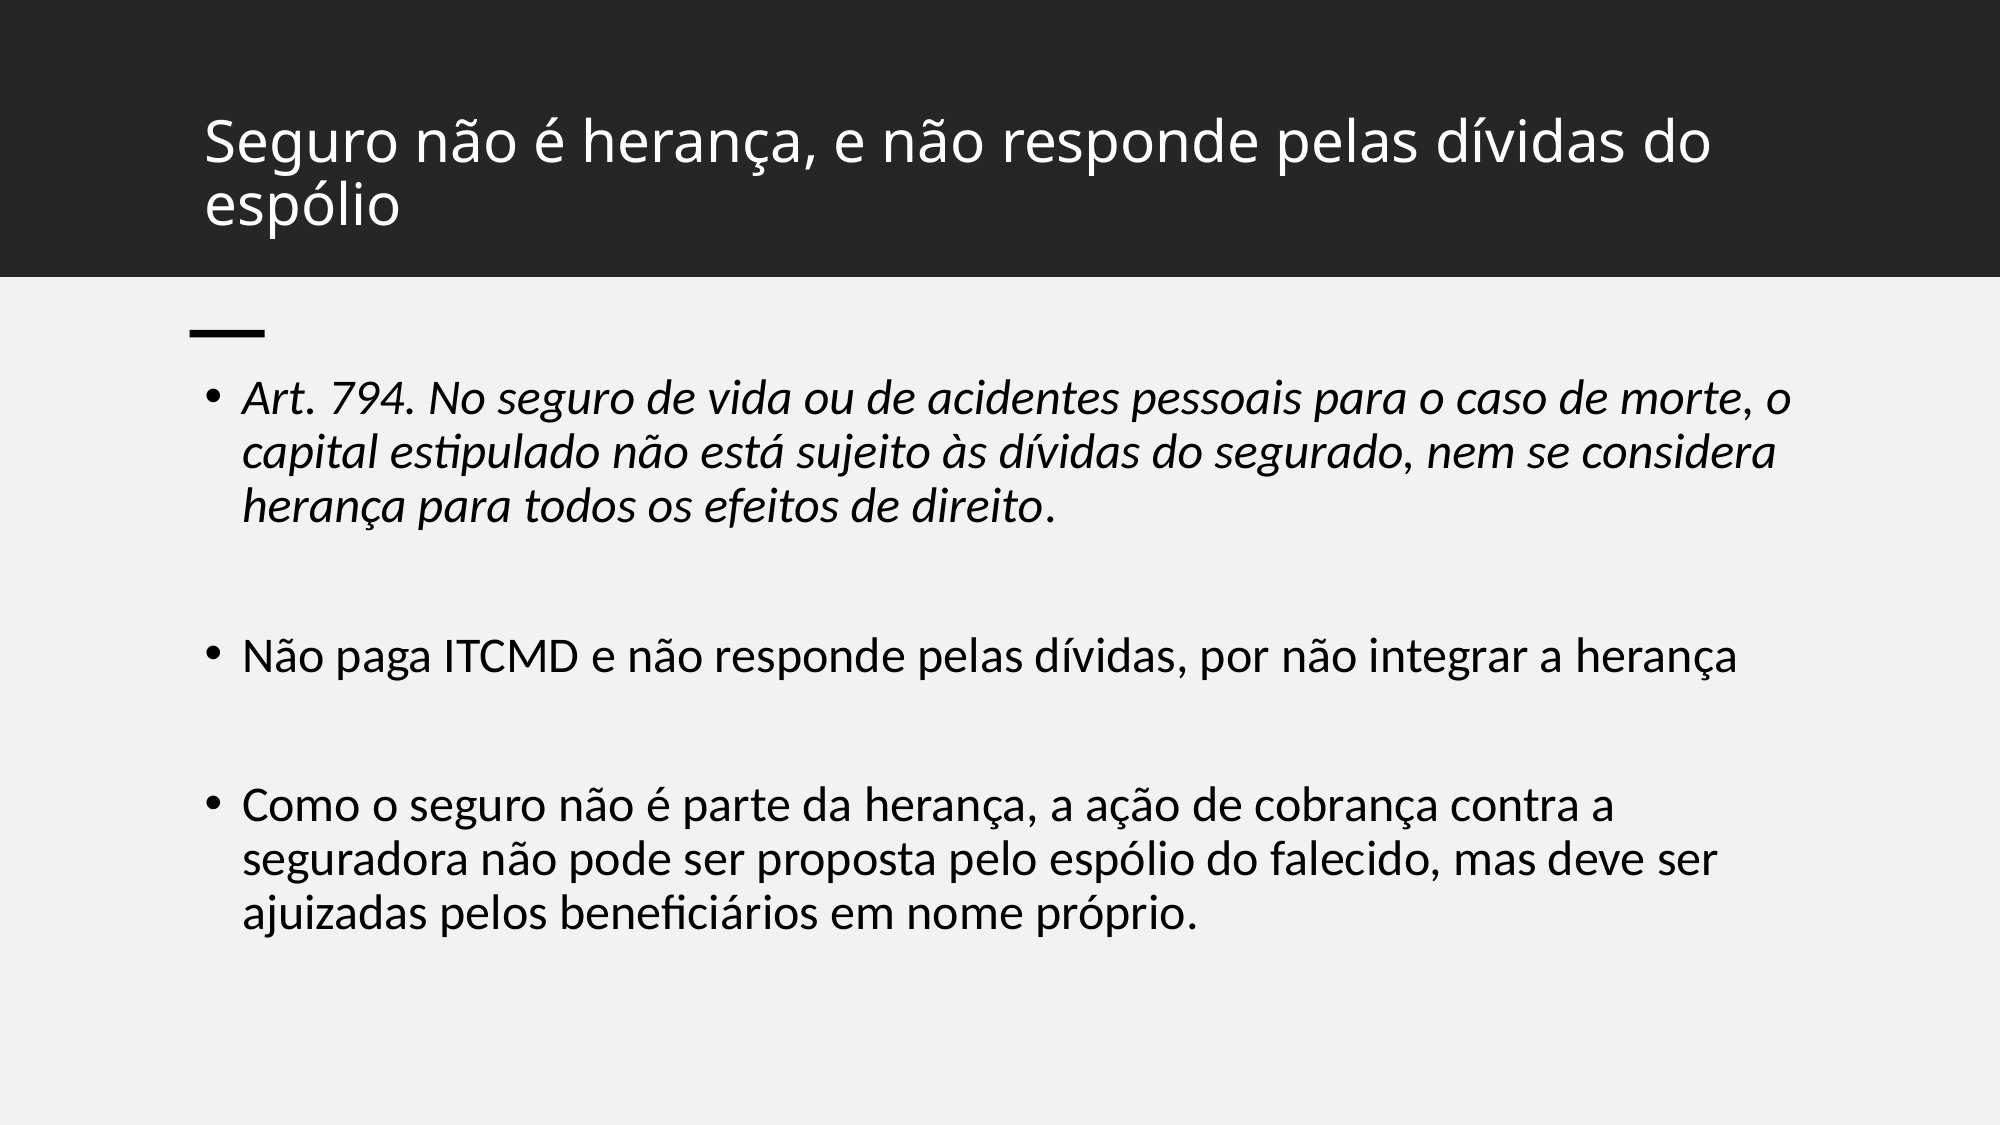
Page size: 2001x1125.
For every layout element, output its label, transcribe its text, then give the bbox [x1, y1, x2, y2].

text_box [189, 329, 266, 338]
text_box [0, 276, 2000, 1125]
list Art. 794. No seguro de vida ou de acidentes pessoais para o caso de morte, o capital estipulado não está sujeito às dívidas do segurado, nem se considera herança para todos os efeitos de direito. Não paga ITCMD e não responde pelas dívidas, por não integrar a herança Como o seguro não é parte da herança, a ação de cobrança contra a seguradora não pode ser proposta pelo espólio do falecido, mas deve ser ajuizadas pelos beneficiários em nome próprio. [189, 363, 1811, 1014]
text_box [0, 0, 2000, 276]
title Seguro não é herança, e não responde pelas dívidas do espólio [189, 104, 1812, 253]
